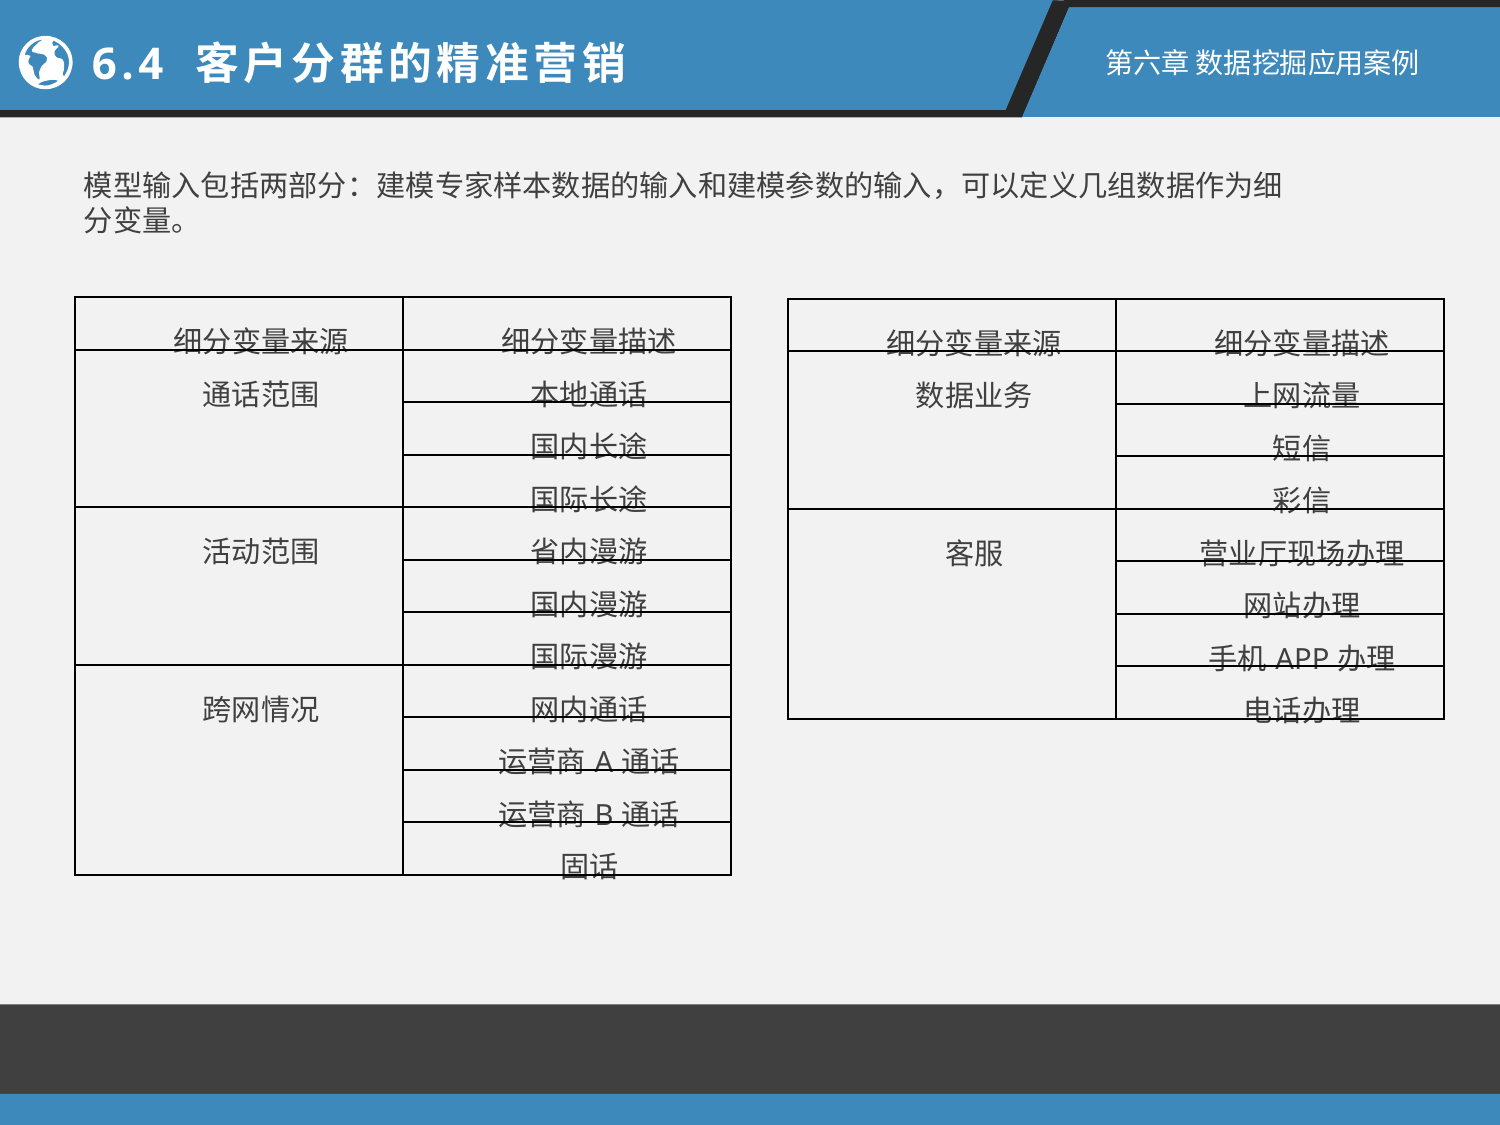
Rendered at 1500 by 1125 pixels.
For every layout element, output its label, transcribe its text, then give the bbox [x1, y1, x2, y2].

text_box [0, 1093, 1500, 1125]
table_cell 跨网情况 [76, 666, 402, 874]
table_cell 电话办理 [1117, 667, 1443, 718]
table_cell 营业厅现场办理 [1117, 510, 1443, 560]
table_cell 数据业务 [789, 352, 1115, 508]
table_cell 通话范围 [76, 351, 402, 506]
table_header 细分变量来源 [789, 300, 1115, 350]
table_cell 运营商A通话 [404, 718, 730, 769]
table_header 细分变量描述 [1117, 300, 1443, 350]
table_cell 国内长途 [404, 403, 730, 454]
table_cell 国际漫游 [404, 613, 730, 664]
table_header 细分变量描述 [404, 298, 730, 349]
table_cell 网内通话 [404, 666, 730, 716]
table_cell 上网流量 [1117, 352, 1443, 403]
table_header 细分变量来源 [76, 298, 402, 349]
text_box [0, 1003, 1500, 1093]
table_cell 固话 [404, 823, 730, 874]
table_cell 运营商B通话 [404, 771, 730, 821]
table_cell 省内漫游 [404, 508, 730, 559]
table_cell 活动范围 [76, 508, 402, 664]
table_cell 短信 [1117, 405, 1443, 455]
table_cell 客服 [789, 510, 1115, 718]
table_cell 本地通话 [404, 351, 730, 401]
table_cell 手机APP办理 [1117, 615, 1443, 665]
table_cell 国际长途 [404, 456, 730, 506]
table_cell 彩信 [1117, 457, 1443, 508]
text_box 模型输入包括两部分：建模专家样本数据的输入和建模参数的输入，可以定义几组数据作为细分变量。 [69, 160, 1314, 245]
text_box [0, 0, 1500, 118]
table_cell 网站办理 [1117, 562, 1443, 613]
table_cell 国内漫游 [404, 561, 730, 611]
